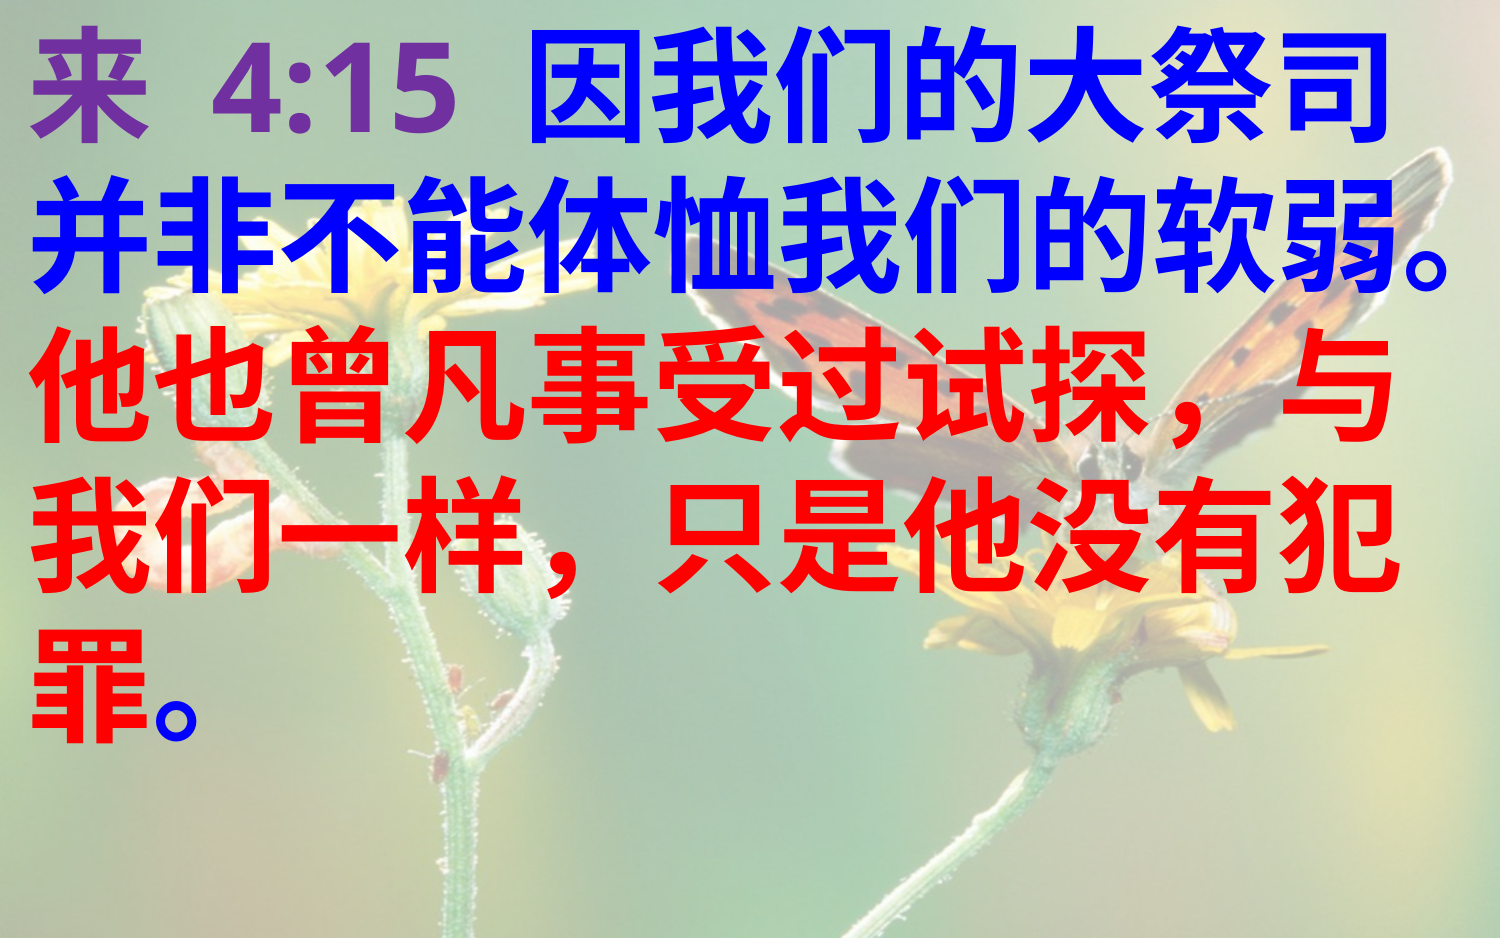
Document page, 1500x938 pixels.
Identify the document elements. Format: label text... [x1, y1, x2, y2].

text_box 来 4:15 因我们的大祭司并非不能体恤我们的软弱。他也曾凡事受过试探，与我们一样，只是他没有犯罪。 [12, 0, 1488, 619]
